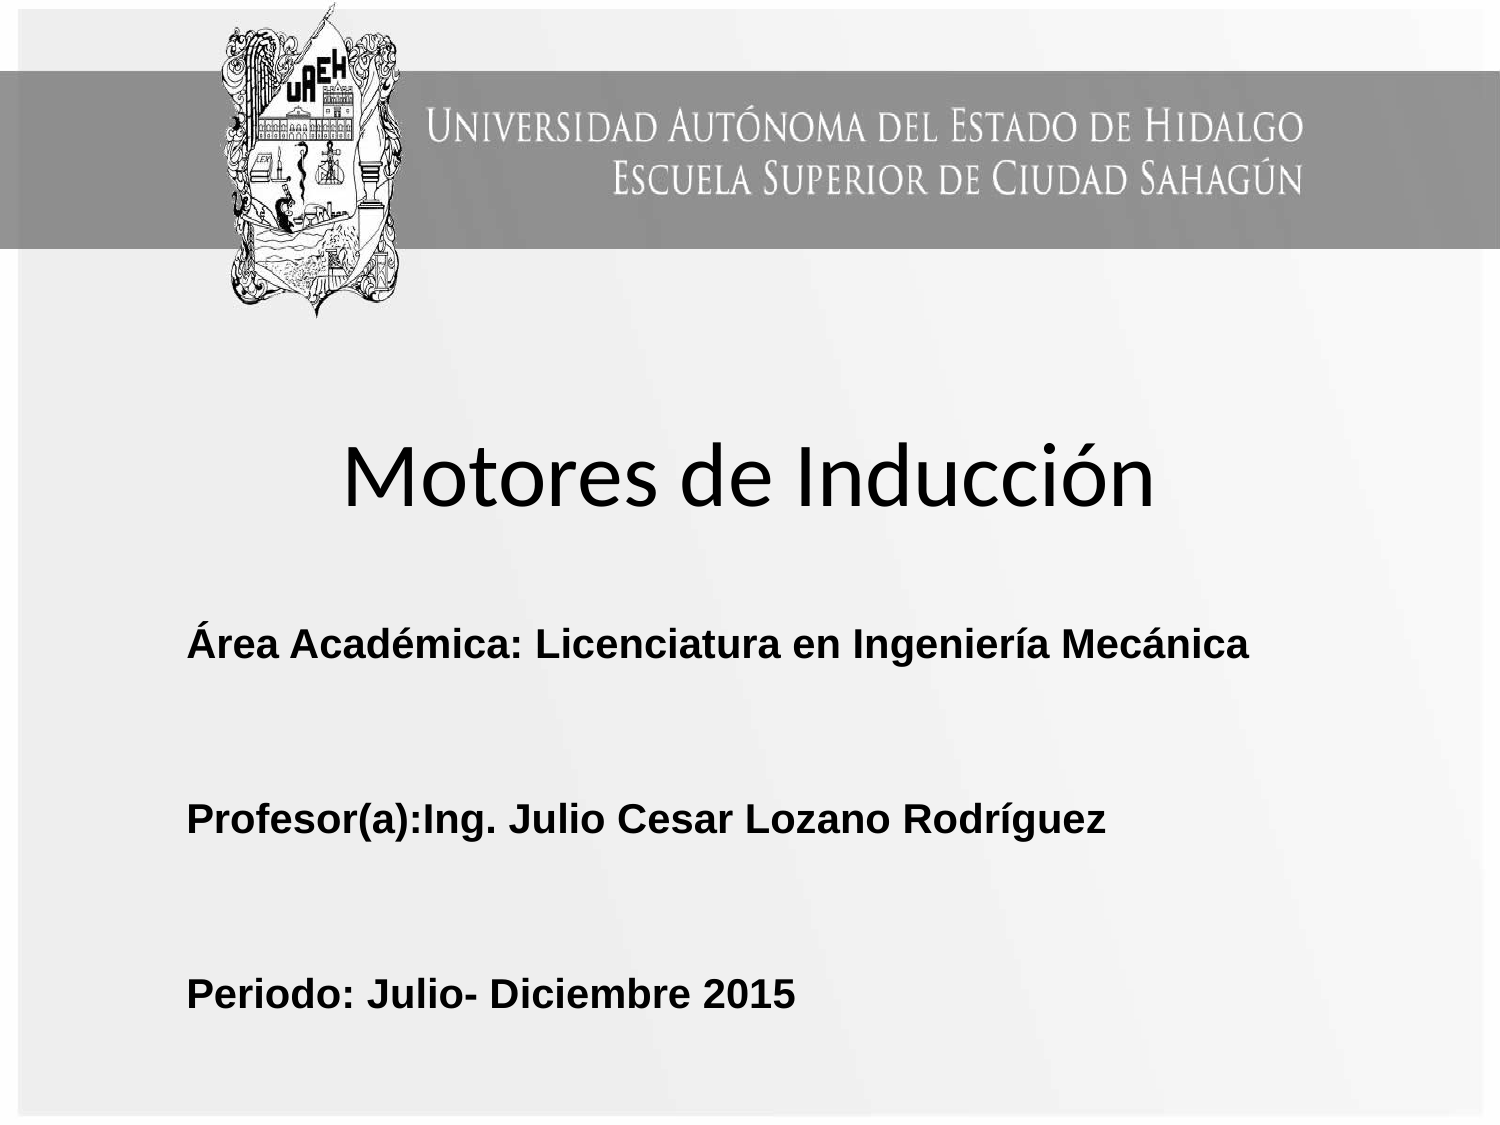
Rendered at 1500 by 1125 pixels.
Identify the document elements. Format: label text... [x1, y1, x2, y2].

picture [0, 0, 1500, 1125]
subtitle Área Académica: Licenciatura en Ingeniería Mecánica Profesor(a):Ing. Julio Cesar Lozano Rodríguez Periodo: Julio- Diciembre 2015 [171, 609, 1447, 1125]
title Motores de Inducción [112, 349, 1388, 591]
